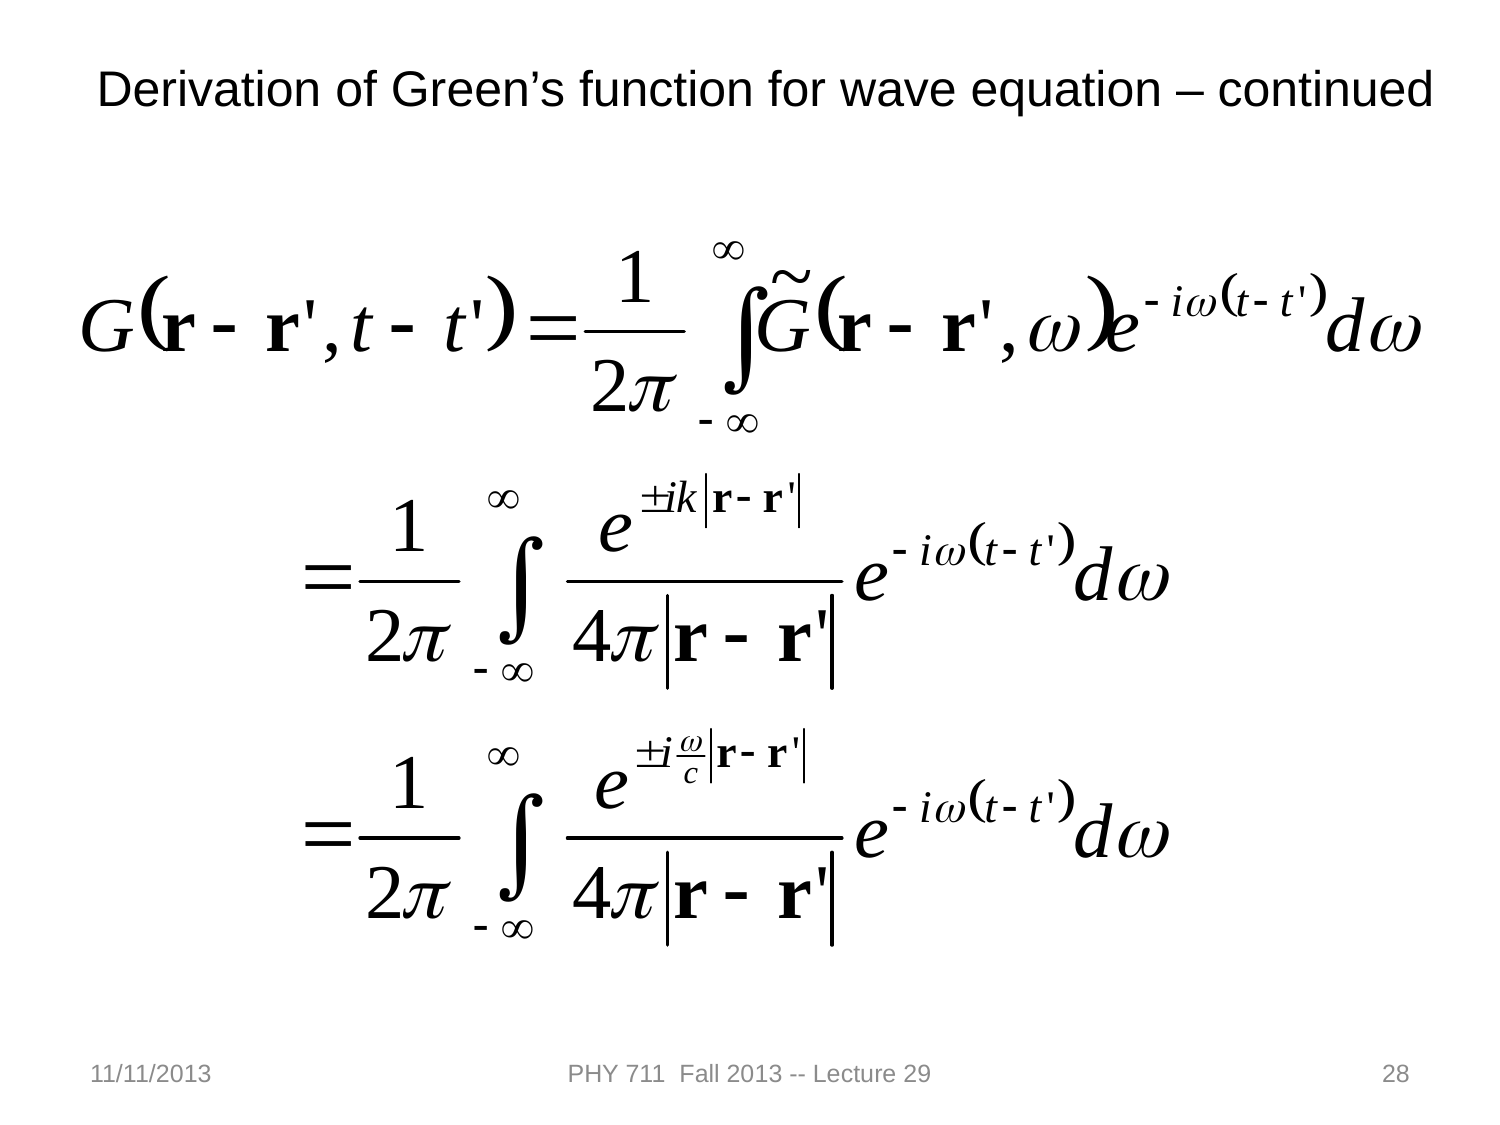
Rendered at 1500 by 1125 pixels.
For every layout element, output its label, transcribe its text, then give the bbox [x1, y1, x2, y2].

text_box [69, 212, 1438, 963]
text_box Derivation of Green’s function for wave equation – continued [81, 49, 1475, 125]
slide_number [75, 1042, 425, 1103]
footer PHY 711 Fall 2013 -- Lecture 29 [512, 1042, 988, 1103]
slide_number 28 [1074, 1042, 1425, 1103]
